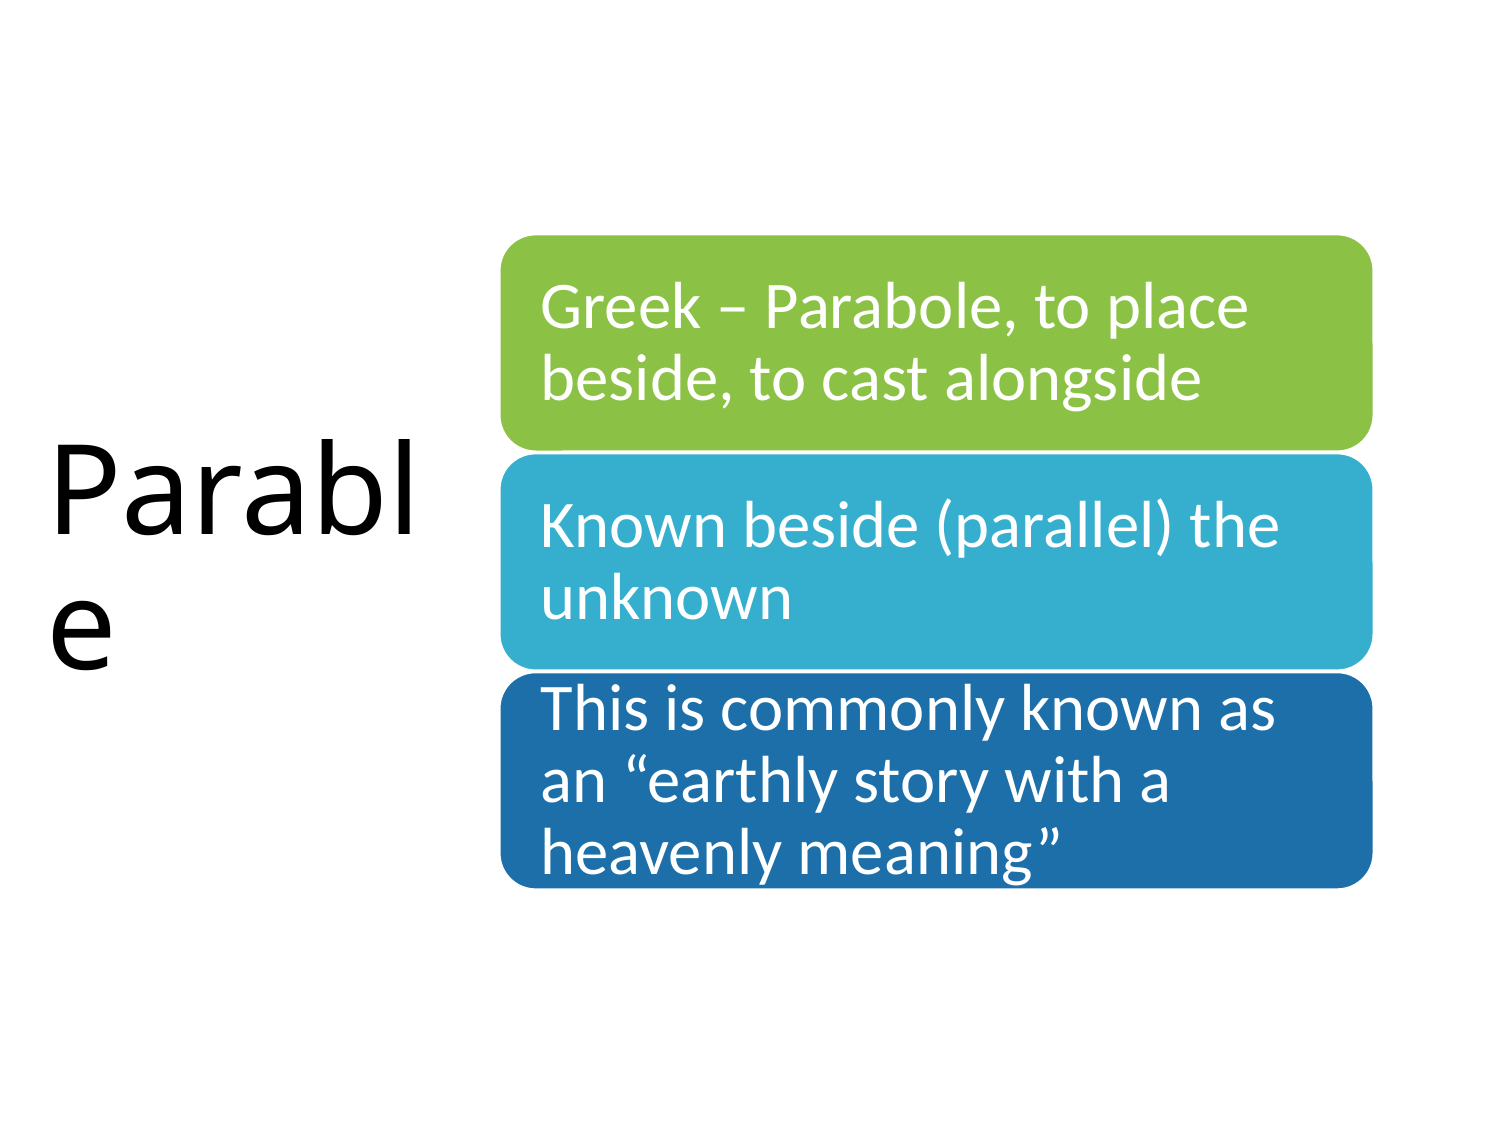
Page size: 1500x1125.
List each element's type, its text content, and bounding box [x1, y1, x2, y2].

title Parable [31, 278, 463, 845]
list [499, 233, 1374, 890]
